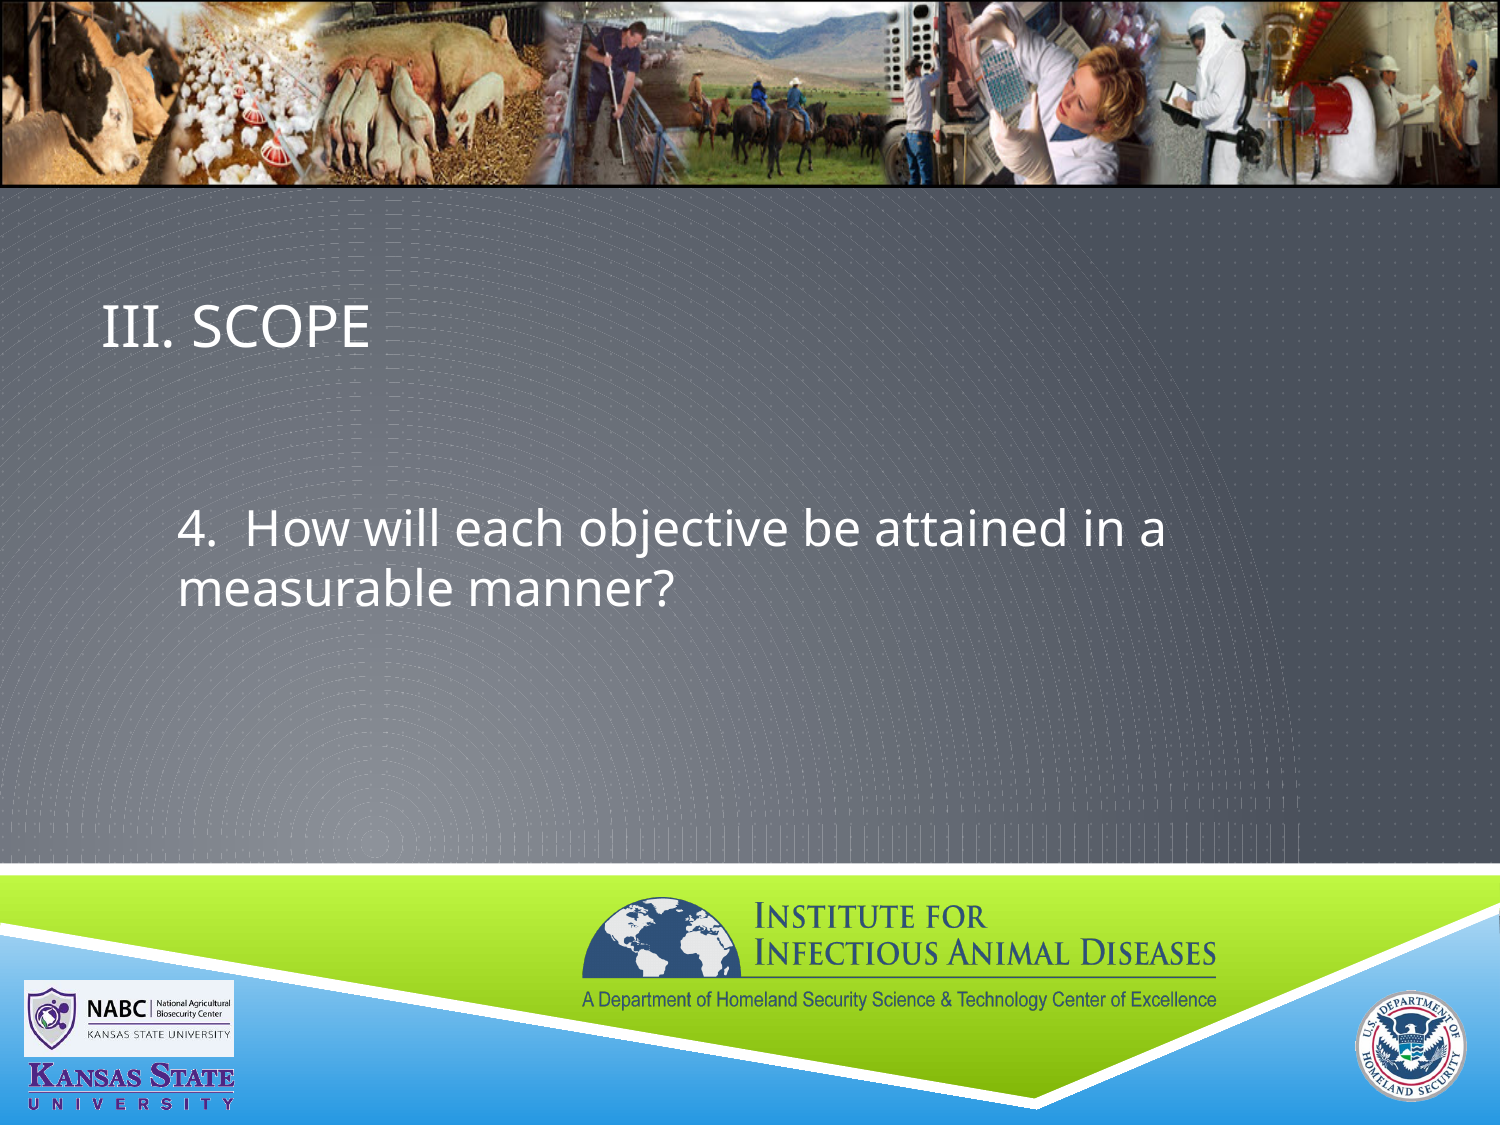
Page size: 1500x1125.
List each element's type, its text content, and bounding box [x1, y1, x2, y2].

title III. SCOPE [101, 230, 1377, 419]
picture [1355, 990, 1467, 1102]
list 4. How will each objective be attained in a measurable manner? [177, 360, 1298, 752]
picture [582, 897, 1217, 1013]
picture [0, 0, 1500, 188]
picture [9, 980, 254, 1119]
